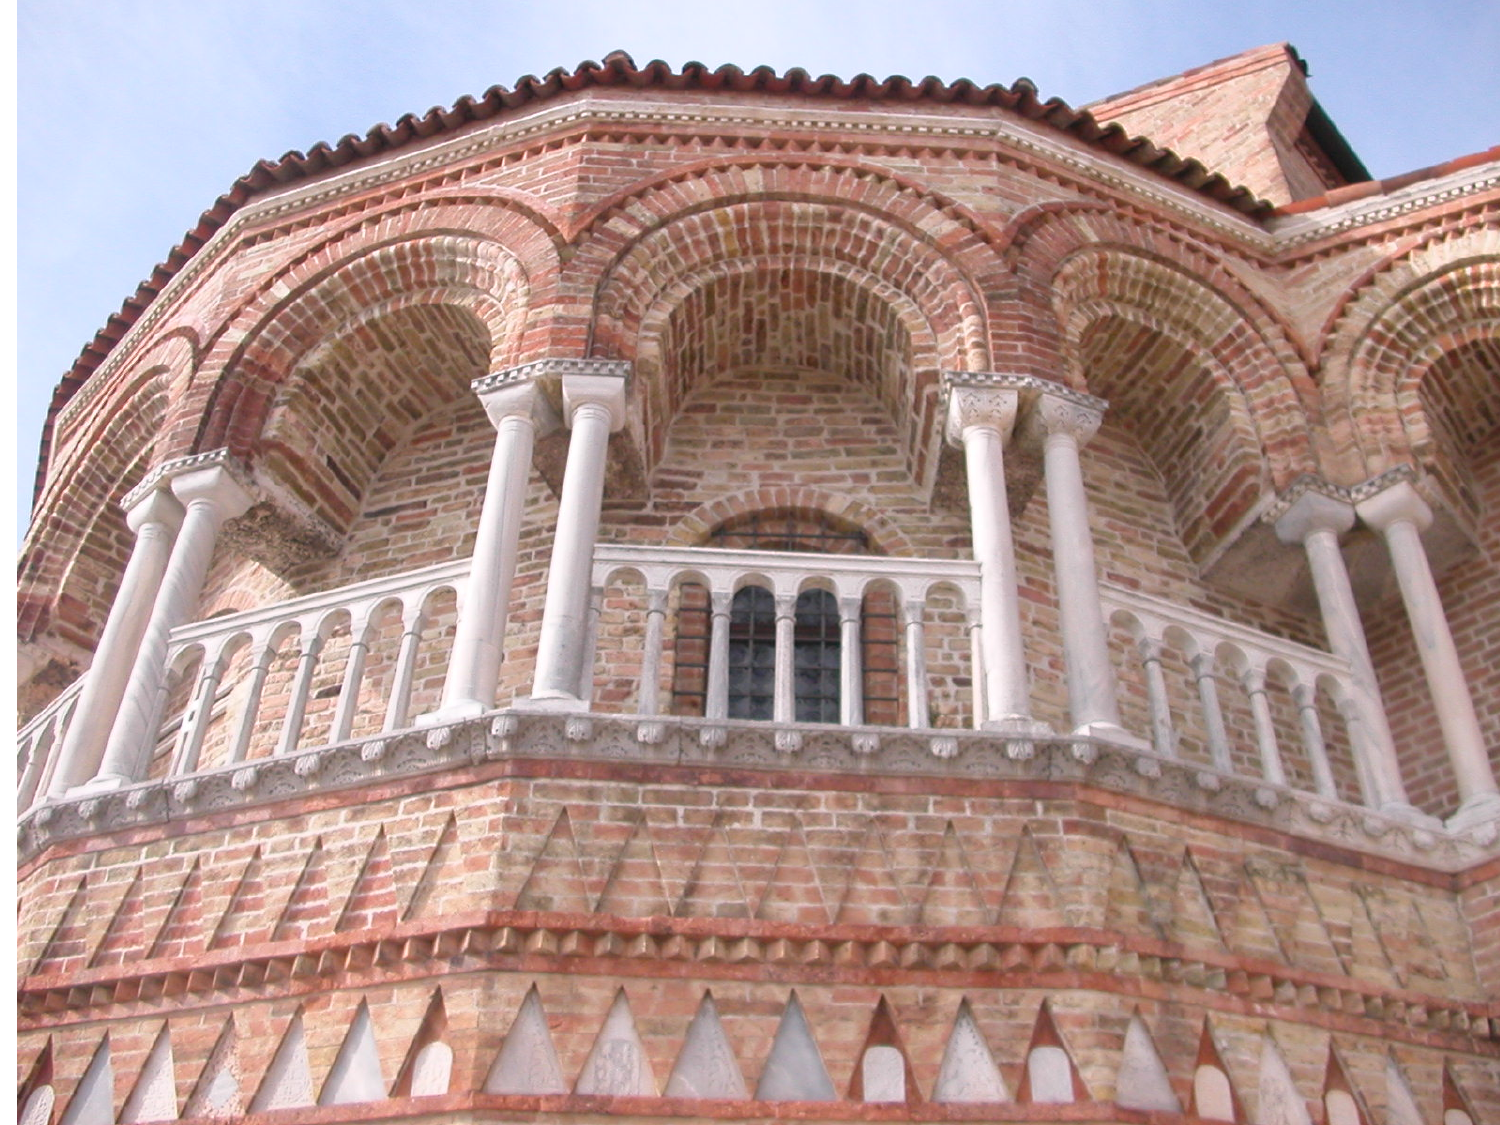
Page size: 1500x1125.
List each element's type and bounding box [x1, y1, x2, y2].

list [17, 0, 1500, 1125]
